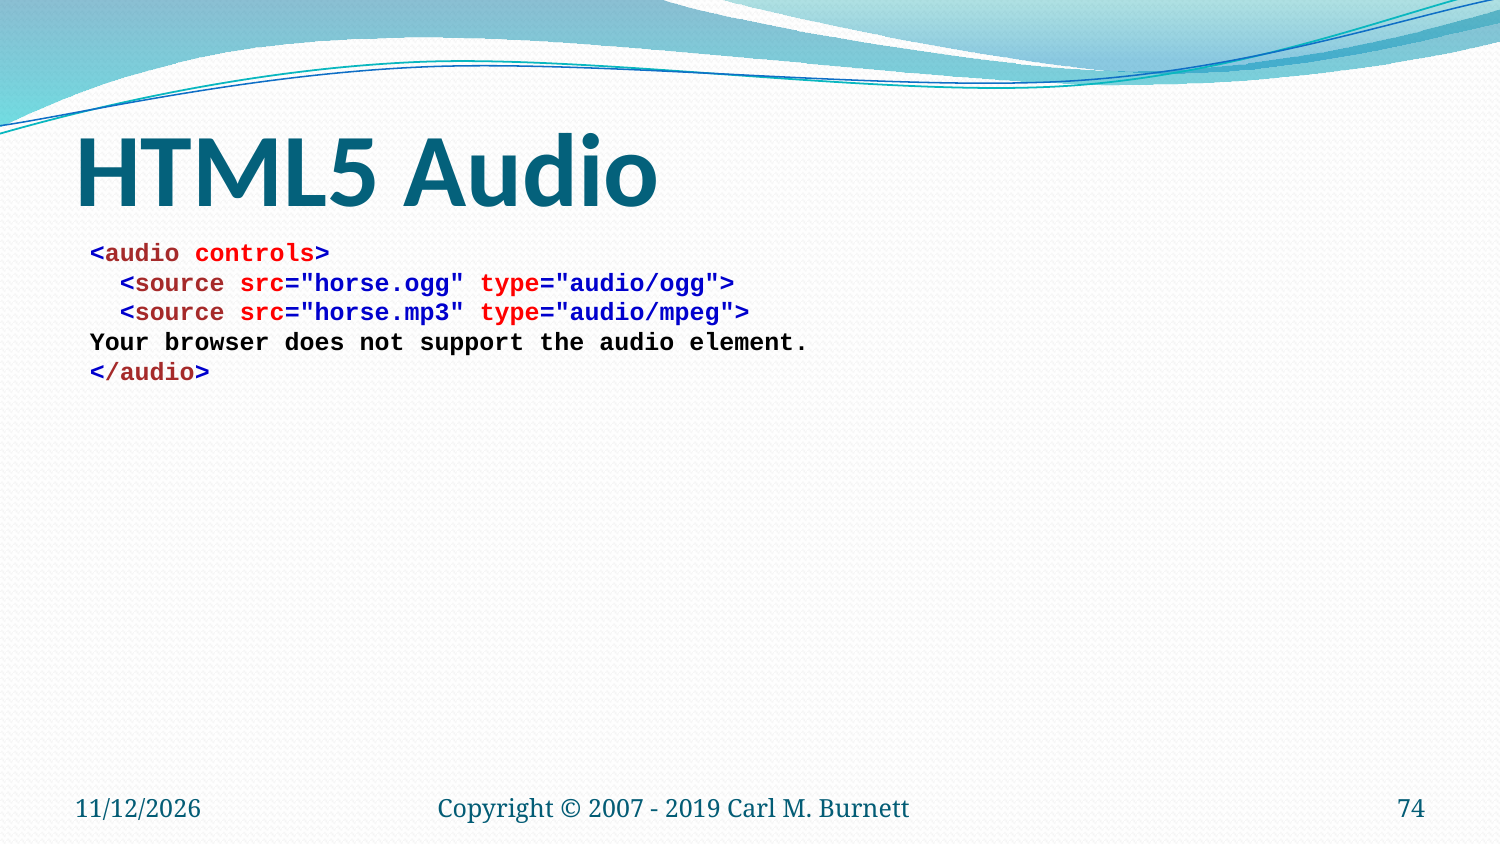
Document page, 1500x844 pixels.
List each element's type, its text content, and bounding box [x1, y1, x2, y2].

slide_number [75, 782, 425, 827]
text_box <audio controls> <source src="horse.ogg" type="audio/ogg"> <source src="horse.mp3" type="audio/mpeg"> Your browser does not support the audio element. </audio> [74, 228, 825, 394]
slide_number 74 [1299, 782, 1425, 827]
footer Copyright © 2007 - 2019 Carl M. Burnett [437, 782, 988, 827]
title HTML5 Audio [75, 86, 1425, 228]
